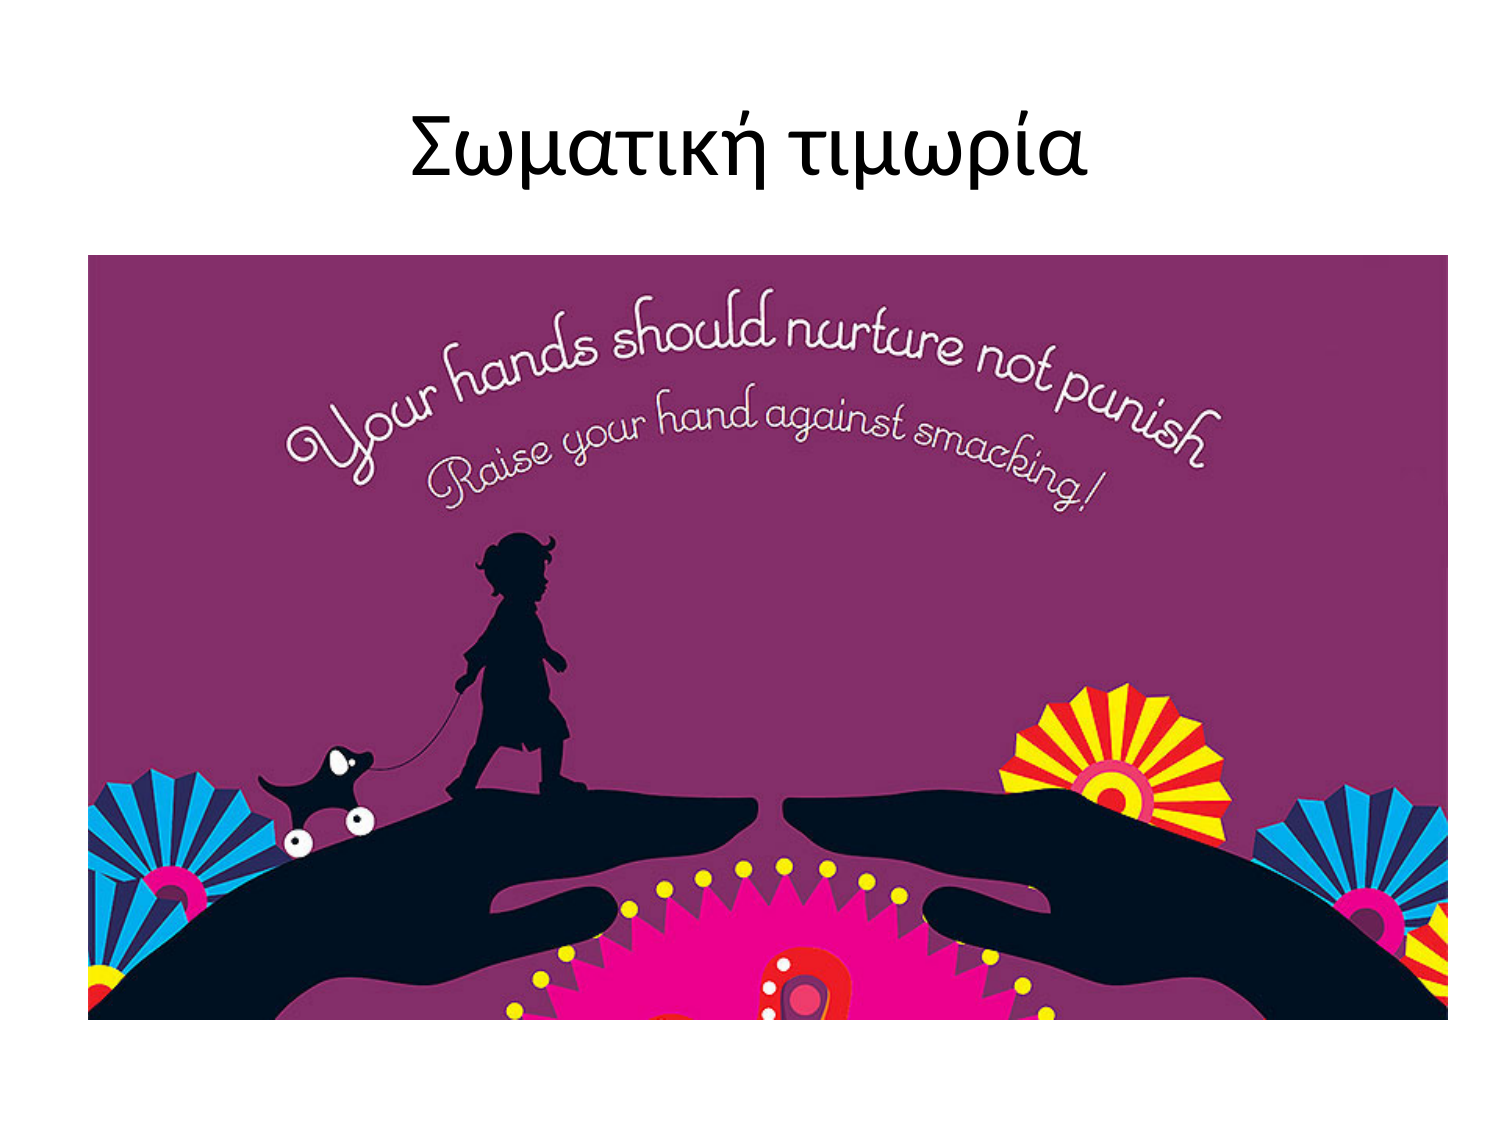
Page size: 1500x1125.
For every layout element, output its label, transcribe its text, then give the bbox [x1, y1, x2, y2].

picture [88, 255, 1449, 1020]
title Σωματική τιμωρία [75, 45, 1425, 233]
